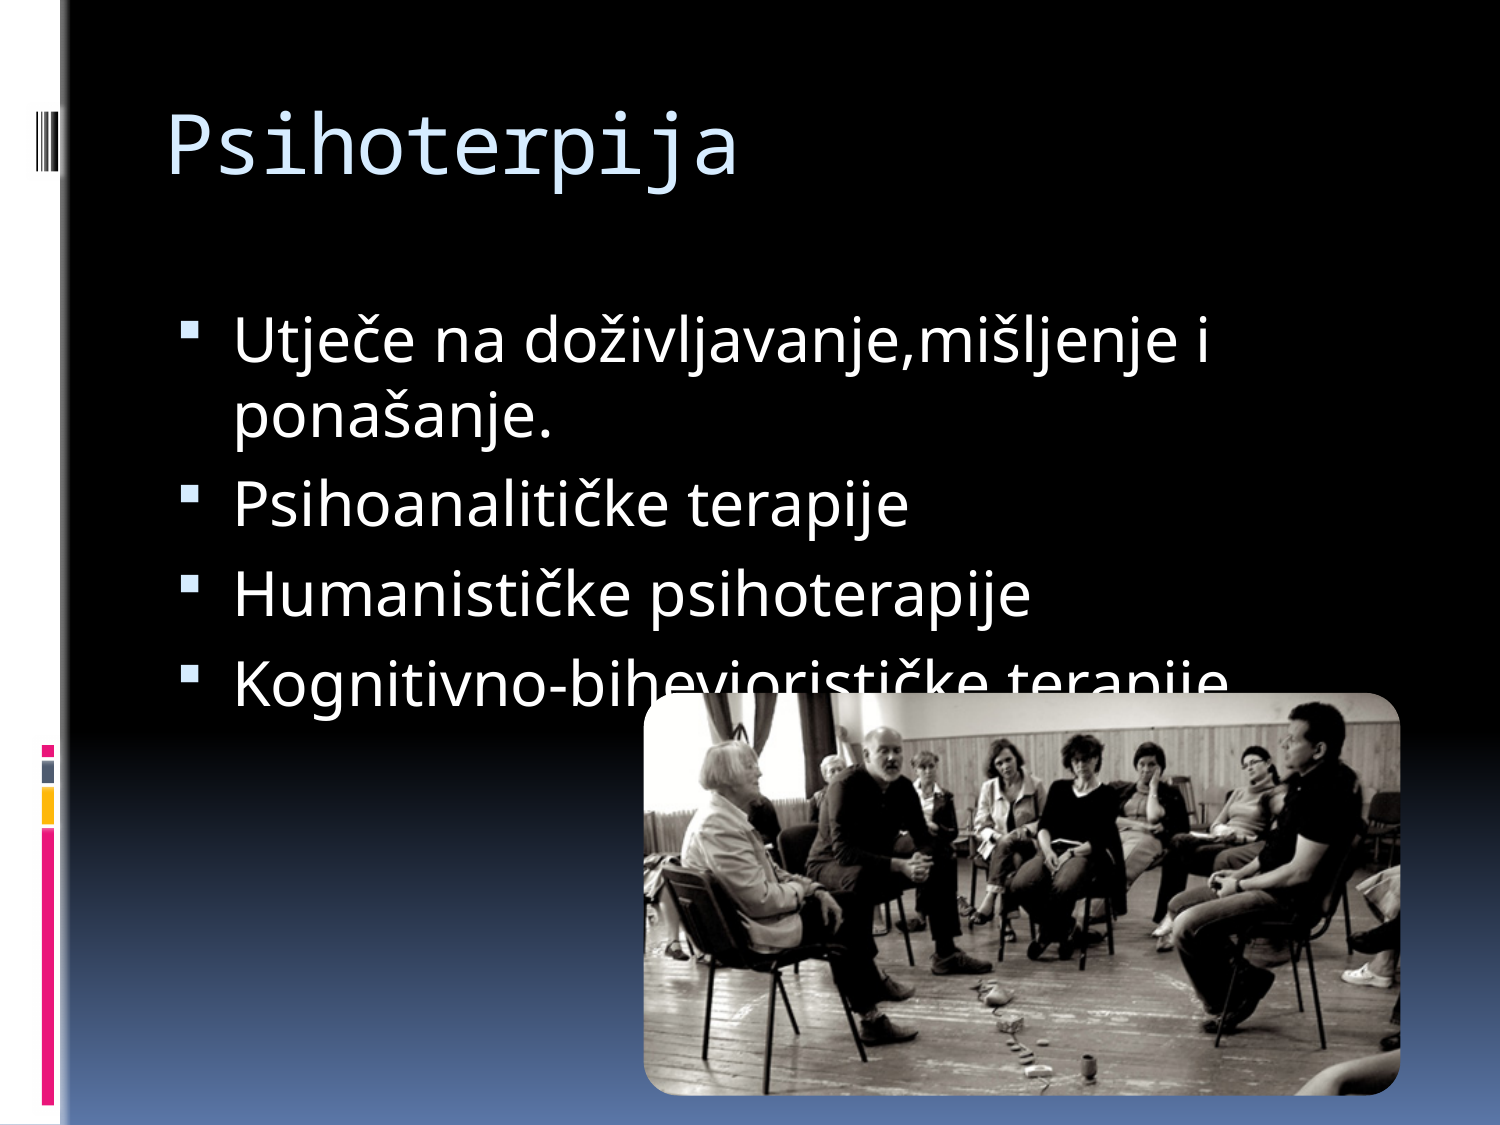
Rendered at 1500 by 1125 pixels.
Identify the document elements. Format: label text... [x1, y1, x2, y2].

title Psihoterpija [150, 83, 1425, 234]
list Utječe na doživljavanje,mišljenje i ponašanje. Psihoanalitičke terapije Humanističke psihoterapije Kognitivno-biheviorističke terapije [150, 292, 1425, 1043]
picture [643, 692, 1401, 1096]
